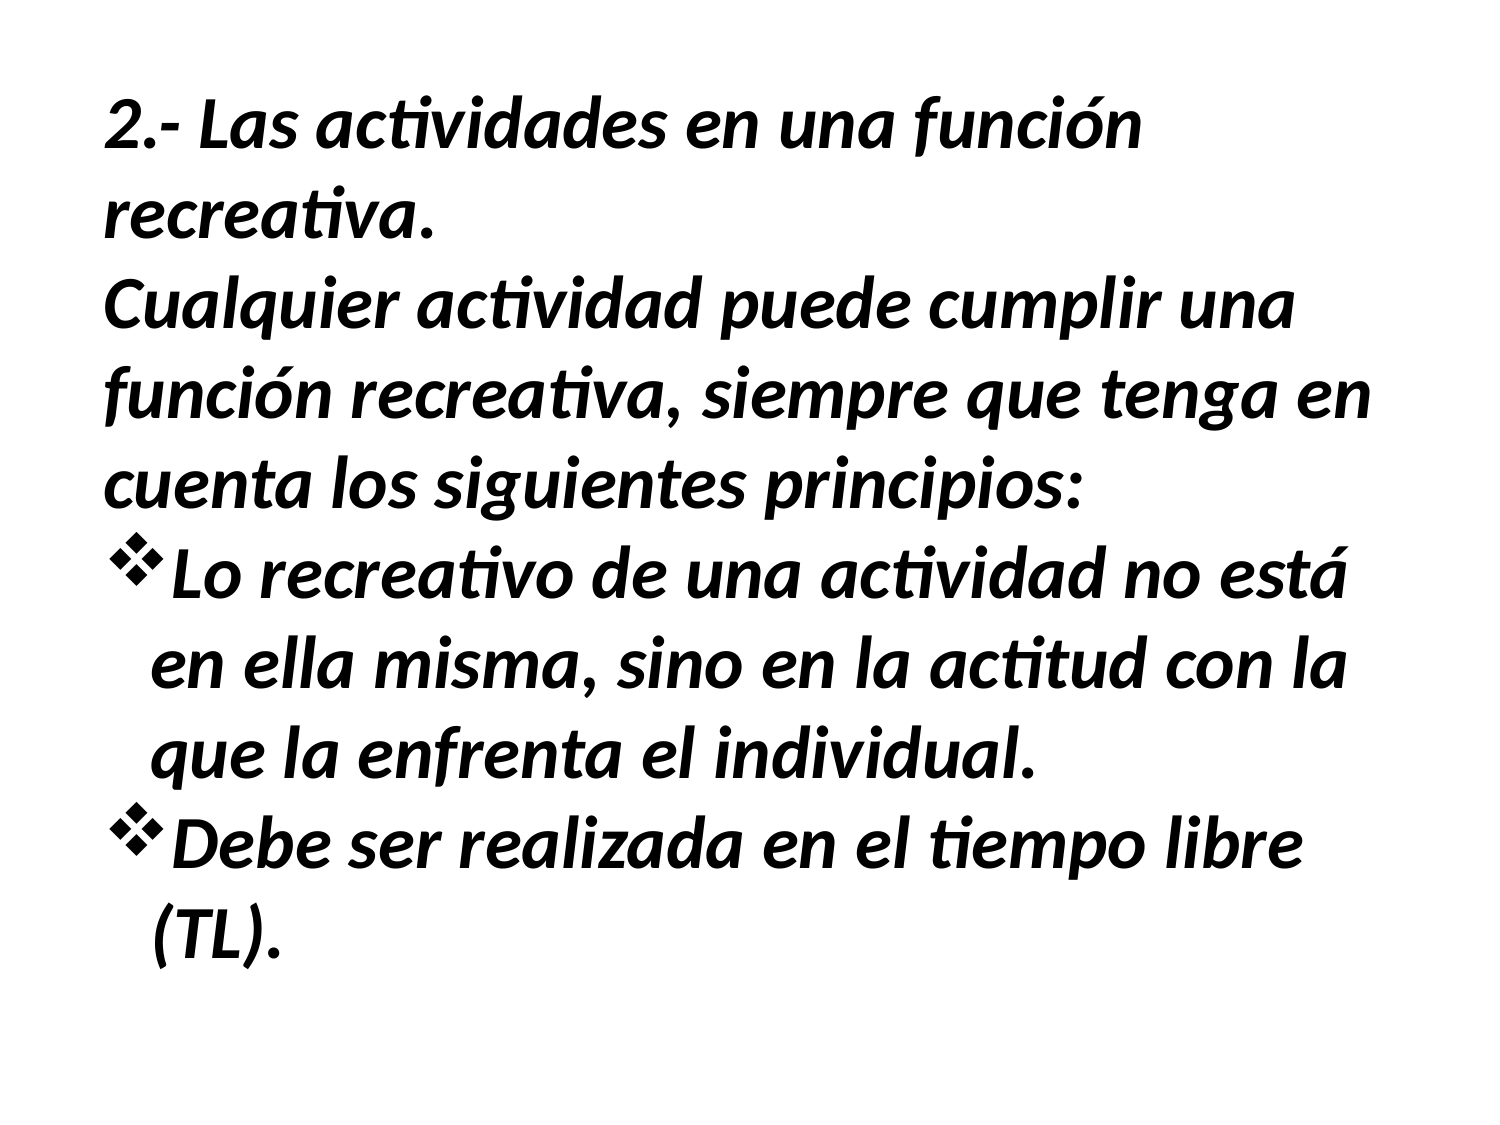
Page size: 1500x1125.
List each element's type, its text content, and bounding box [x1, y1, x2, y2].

text_box 2.- Las actividades en una función recreativa. Cualquier actividad puede cumplir una función recreativa, siempre que tenga en cuenta los siguientes principios: Lo recreativo de una actividad no está en ella misma, sino en la actitud con la que la enfrenta el individual. Debe ser realizada en el tiempo libre (TL). [88, 66, 1424, 982]
